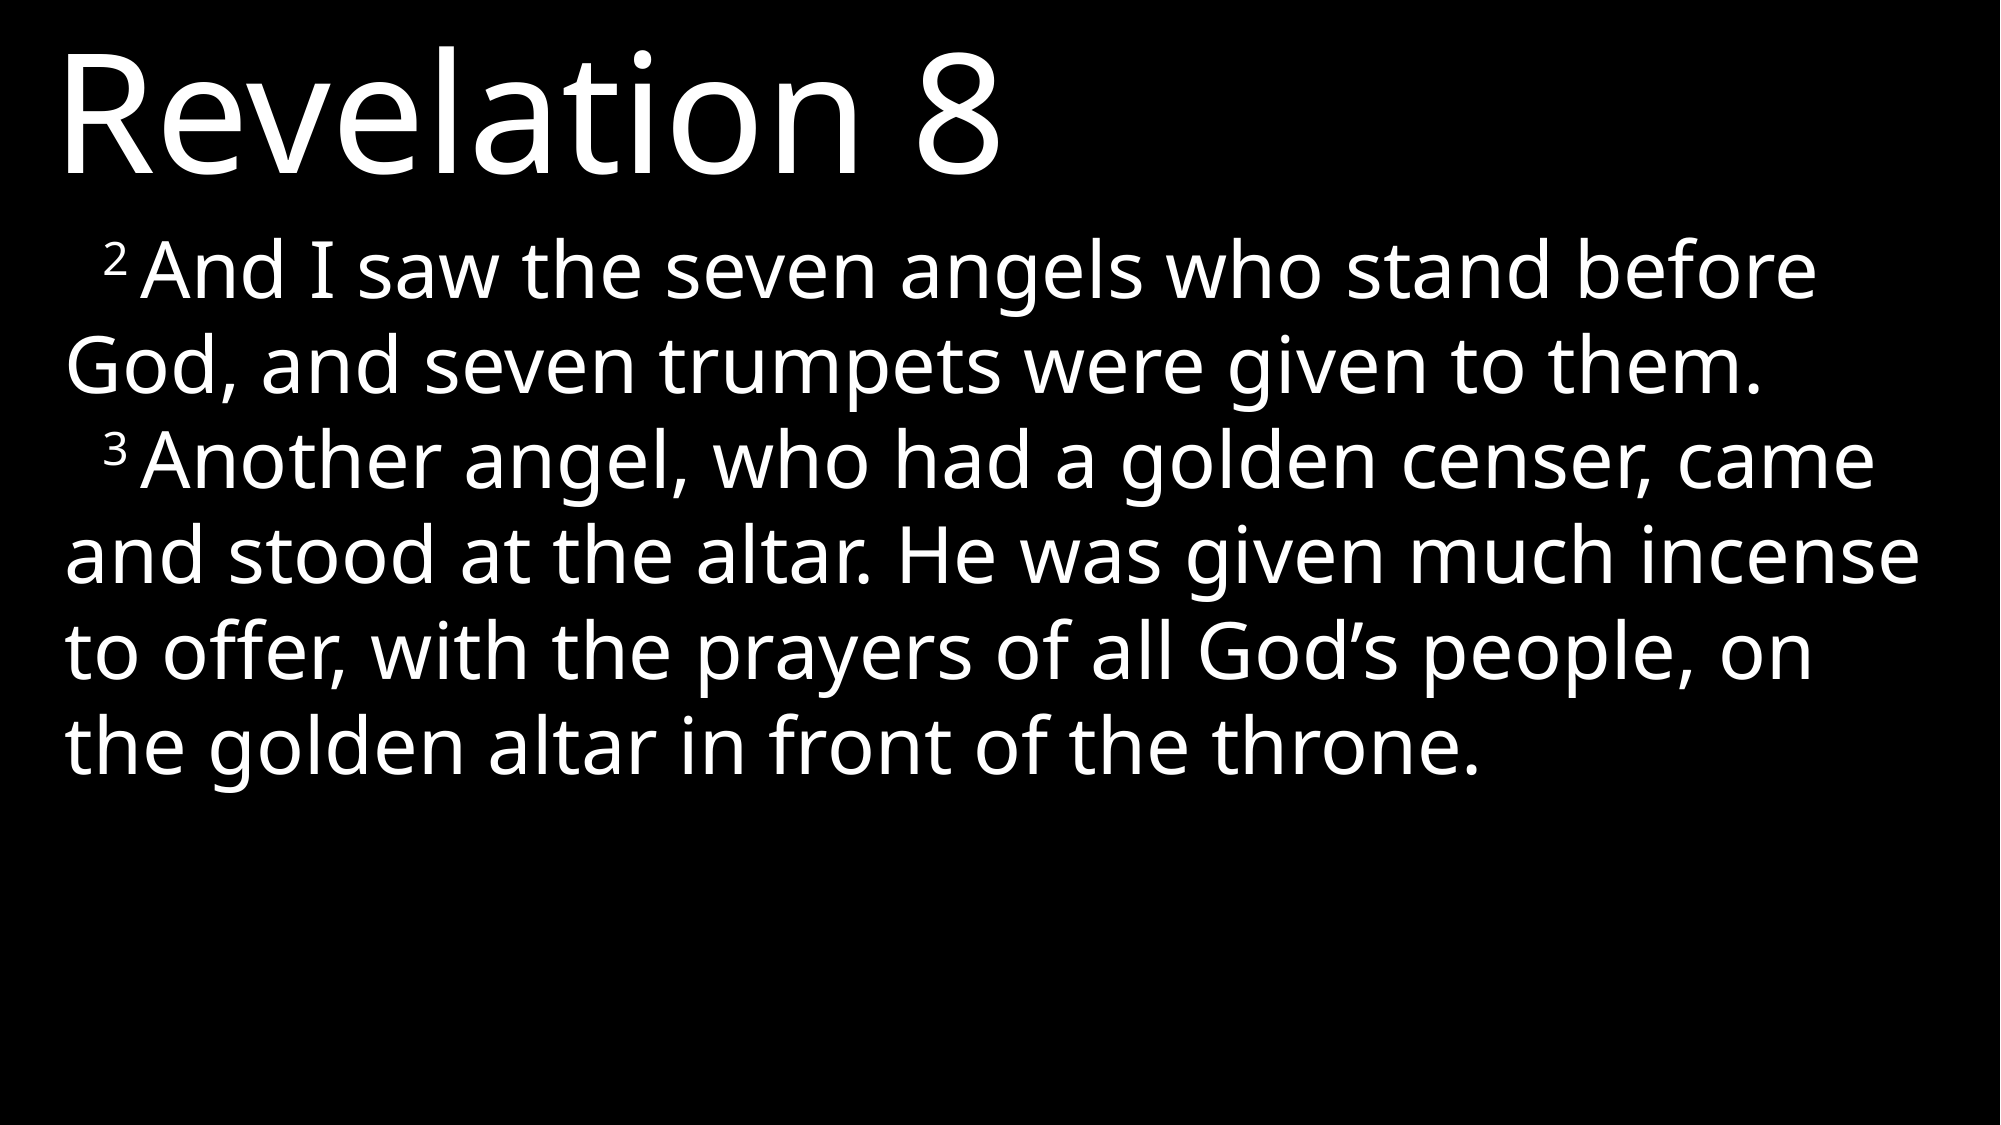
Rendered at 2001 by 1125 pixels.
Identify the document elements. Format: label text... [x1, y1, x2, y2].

text_box Revelation 8 [37, 0, 1838, 215]
text_box 2 And I saw the seven angels who stand before God, and seven trumpets were given to them. 3 Another angel, who had a golden censer, came and stood at the altar. He was given much incense to offer, with the prayers of all God’s people, on the golden altar in front of the throne. [49, 212, 1943, 798]
